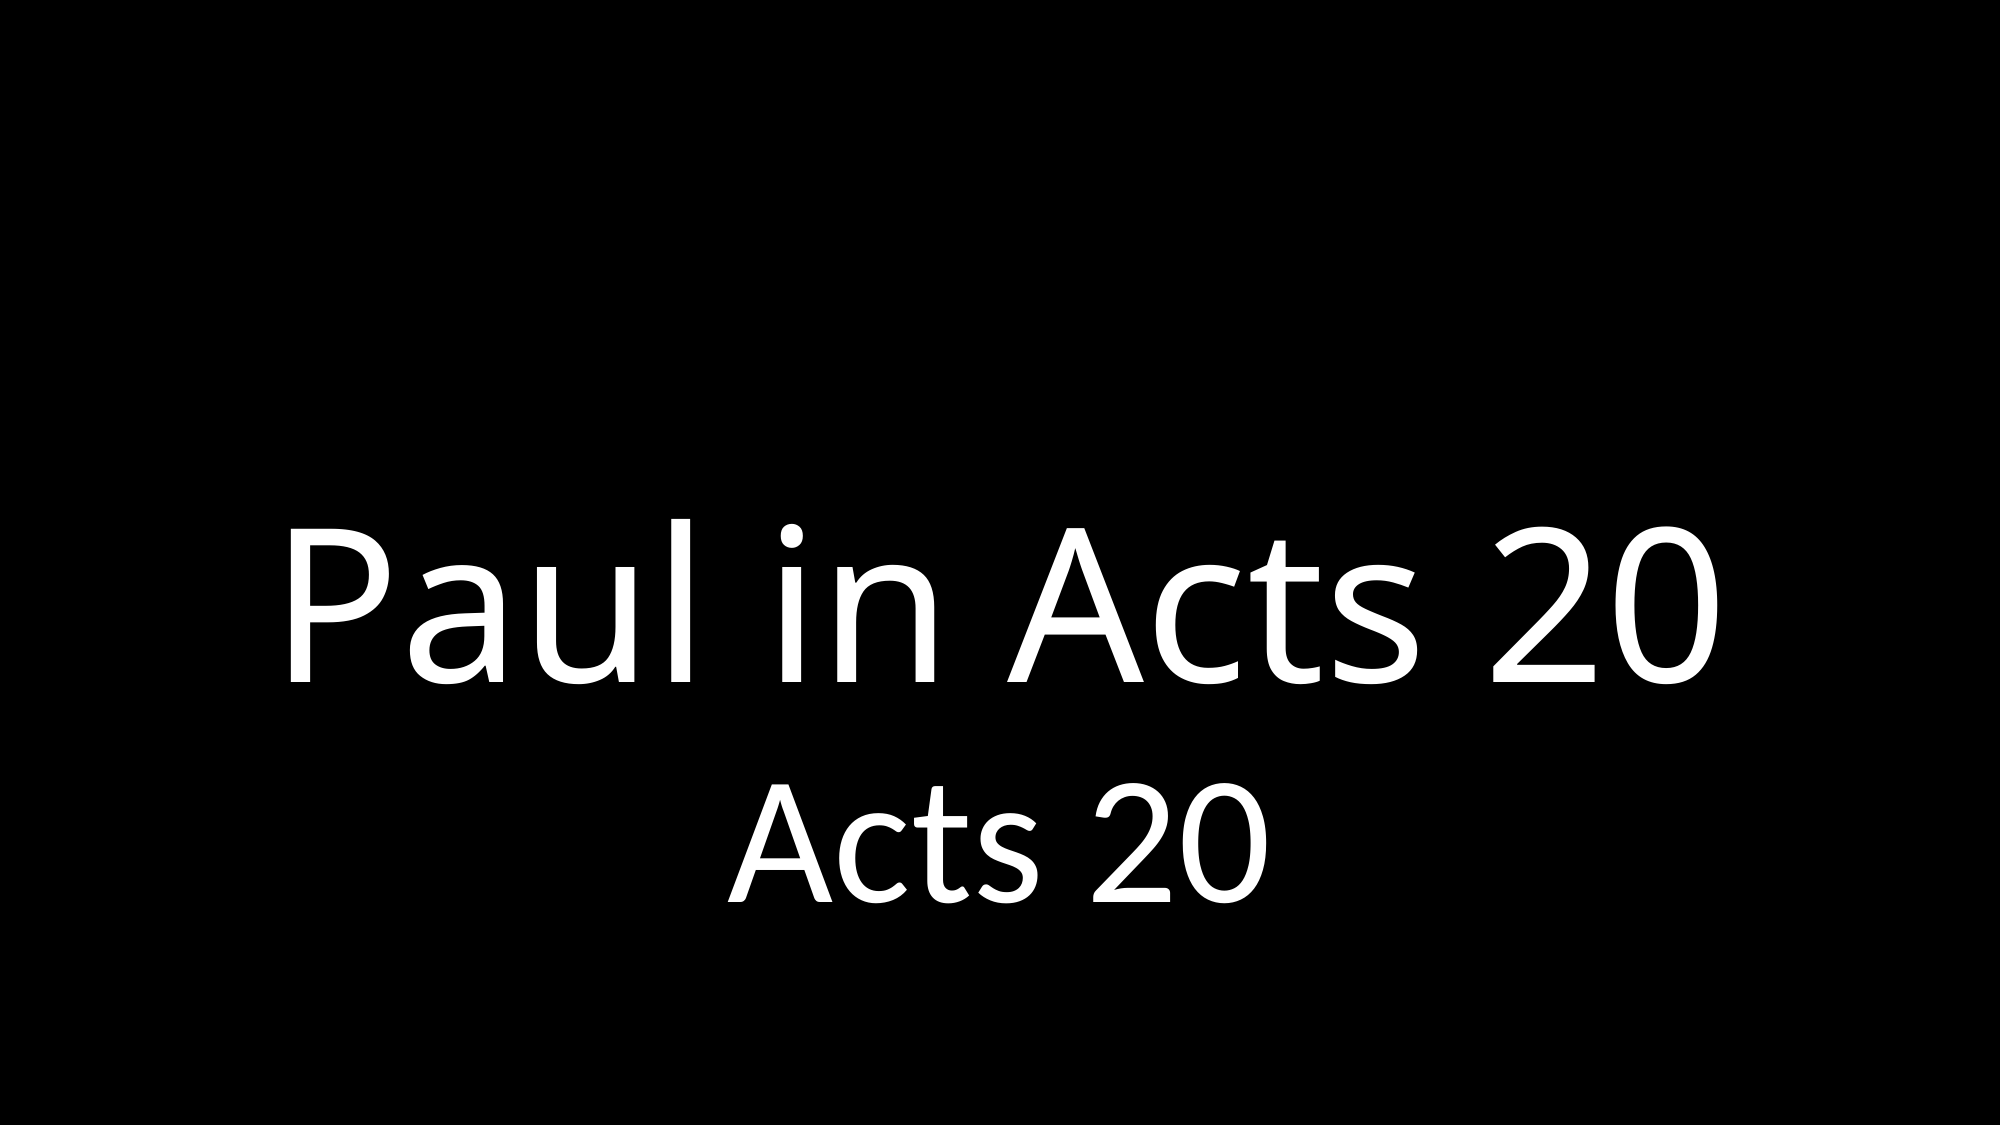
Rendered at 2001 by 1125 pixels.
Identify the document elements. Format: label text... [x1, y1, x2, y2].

subtitle Acts 20 [0, 736, 2000, 1009]
title Paul in Acts 20 [0, 47, 2000, 736]
